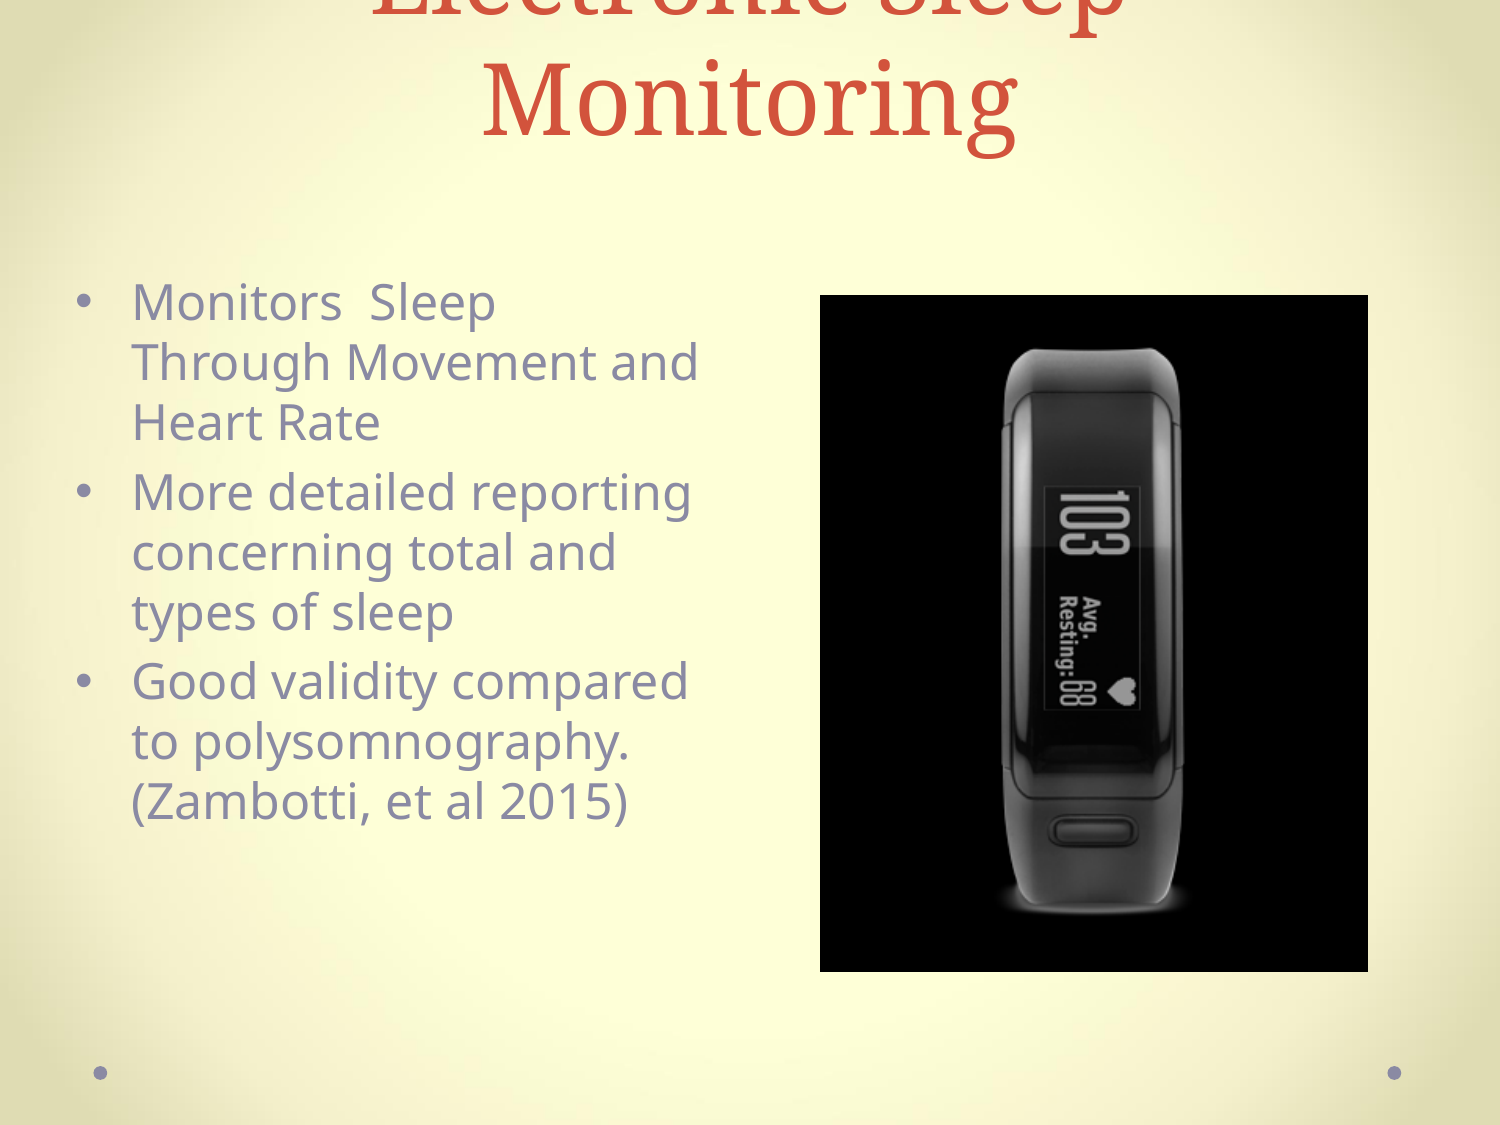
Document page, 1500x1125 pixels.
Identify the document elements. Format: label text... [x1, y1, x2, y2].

picture [0, 0, 1500, 1125]
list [820, 295, 1368, 973]
title Electronic Sleep Monitoring [75, 24, 1425, 163]
list Monitors Sleep Through Movement and Heart Rate More detailed reporting concerning total and types of sleep Good validity compared to polysomnography. (Zambotti, et al 2015) [59, 262, 724, 1006]
